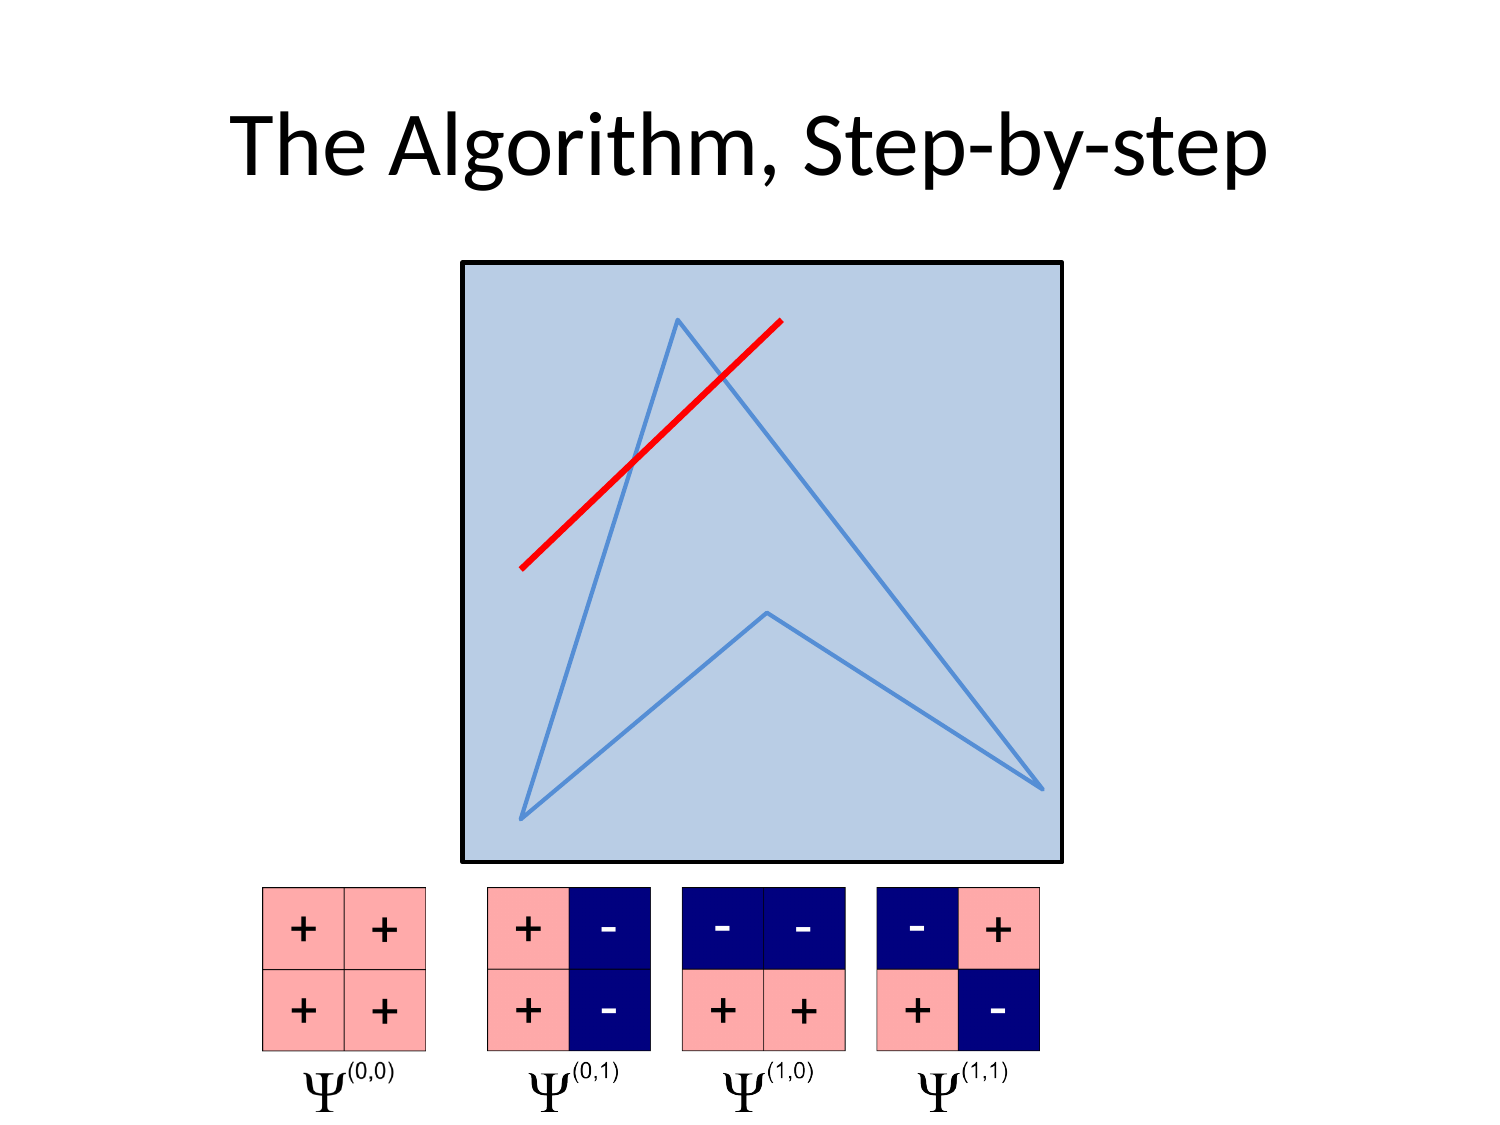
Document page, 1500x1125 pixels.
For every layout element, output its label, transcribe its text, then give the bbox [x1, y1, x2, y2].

text_box [684, 378, 1045, 792]
title The Algorithm, Step-by-step [75, 45, 1425, 233]
text_box [683, 323, 721, 408]
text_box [520, 319, 678, 820]
picture [262, 887, 427, 1112]
picture [487, 887, 1040, 1112]
text_box [460, 260, 1064, 864]
